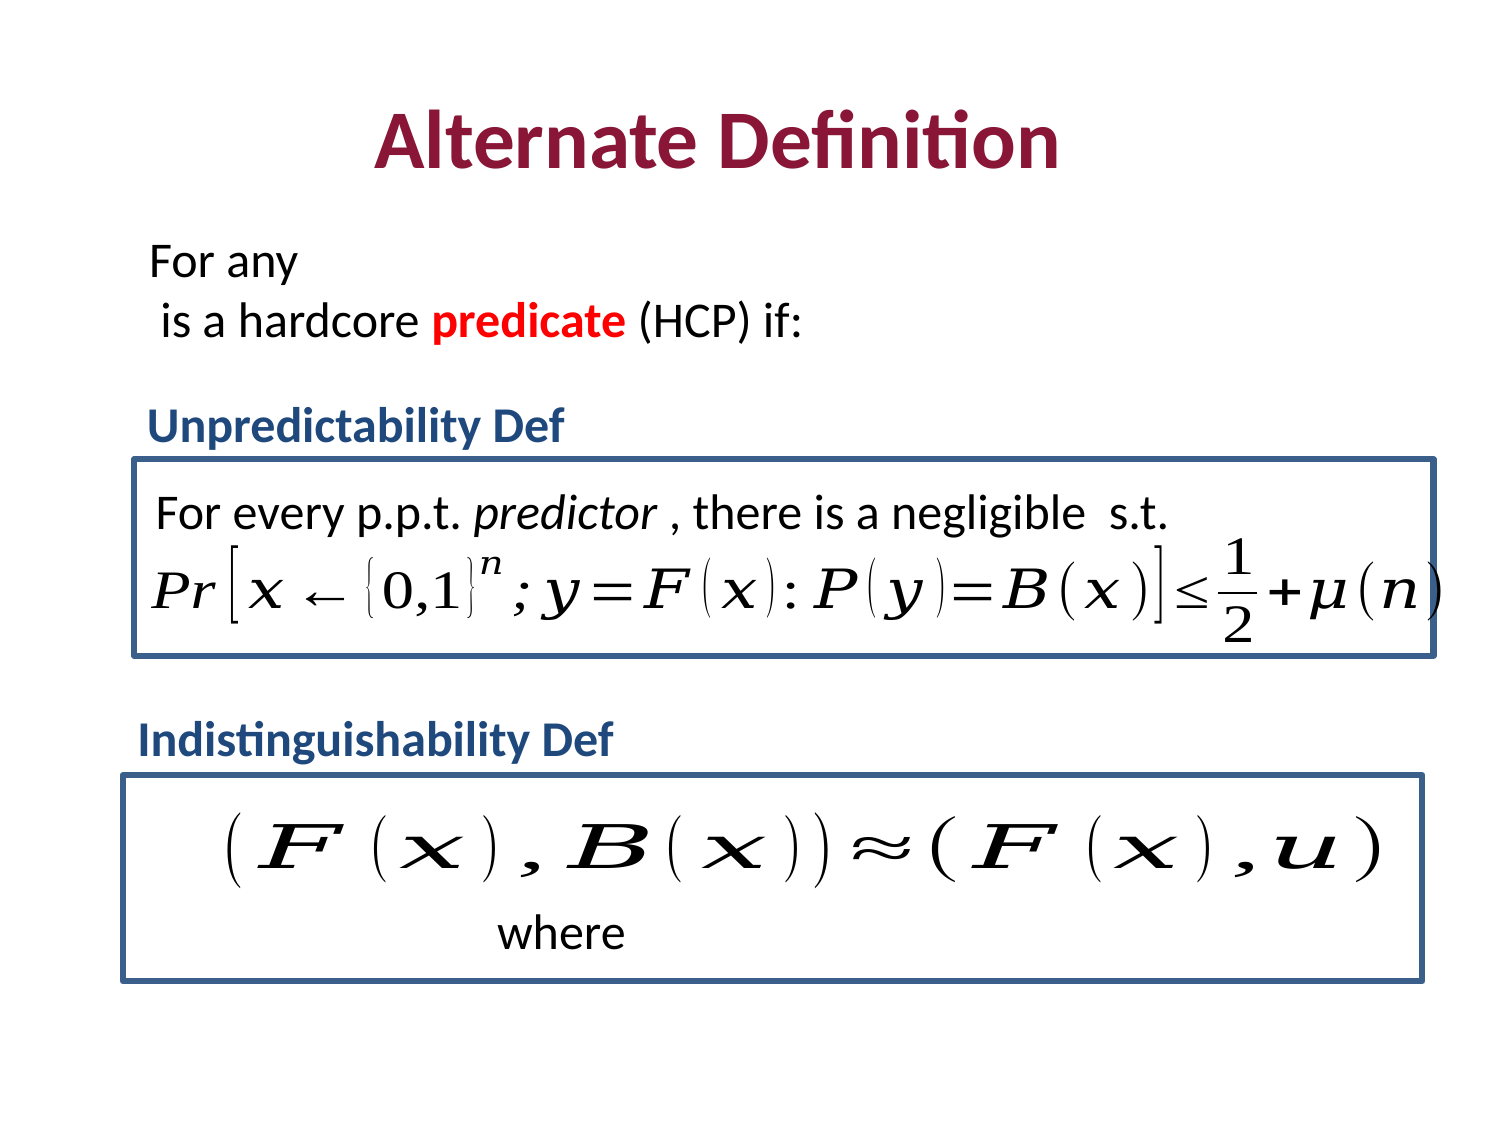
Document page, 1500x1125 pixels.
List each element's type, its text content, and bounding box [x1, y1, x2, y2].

text_box Indistinguishability Def [122, 698, 1257, 774]
text_box [121, 773, 1424, 983]
text_box Unpredictability Def [132, 384, 1266, 460]
text_box [132, 457, 1436, 658]
text_box Alternate Definition [3, 78, 1433, 208]
